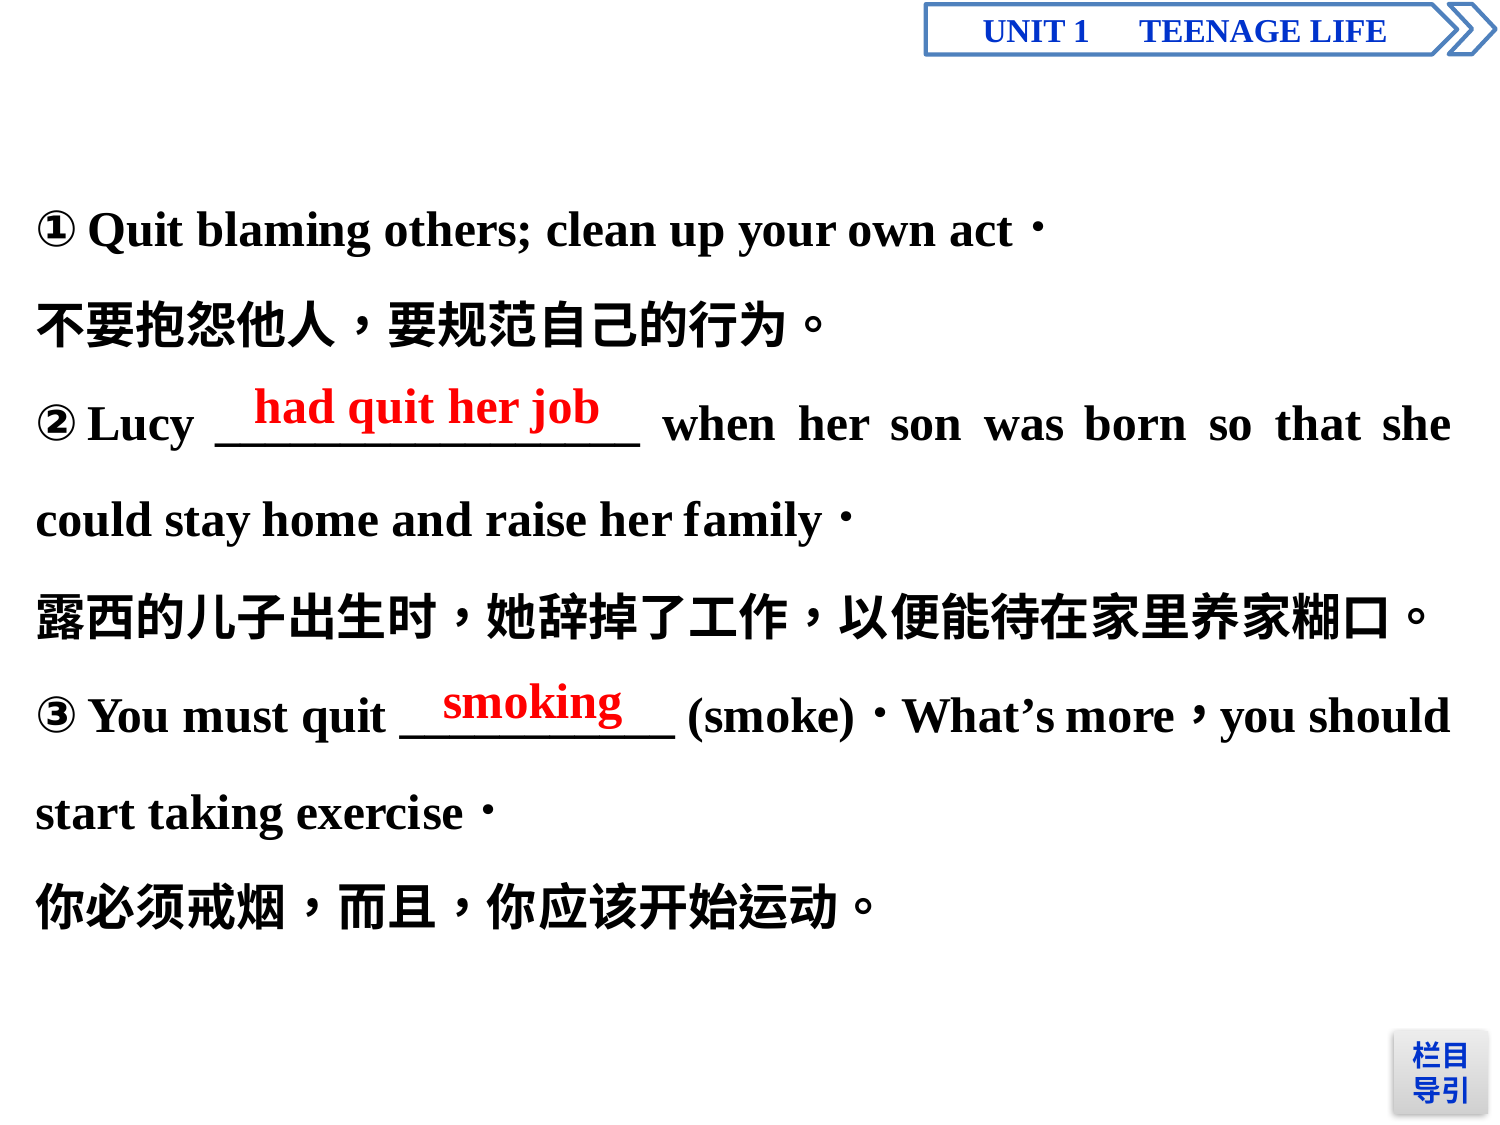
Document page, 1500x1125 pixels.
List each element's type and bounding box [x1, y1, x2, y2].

text_box [442, 668, 1309, 734]
text_box [35, 197, 1466, 977]
text_box [253, 373, 1120, 439]
